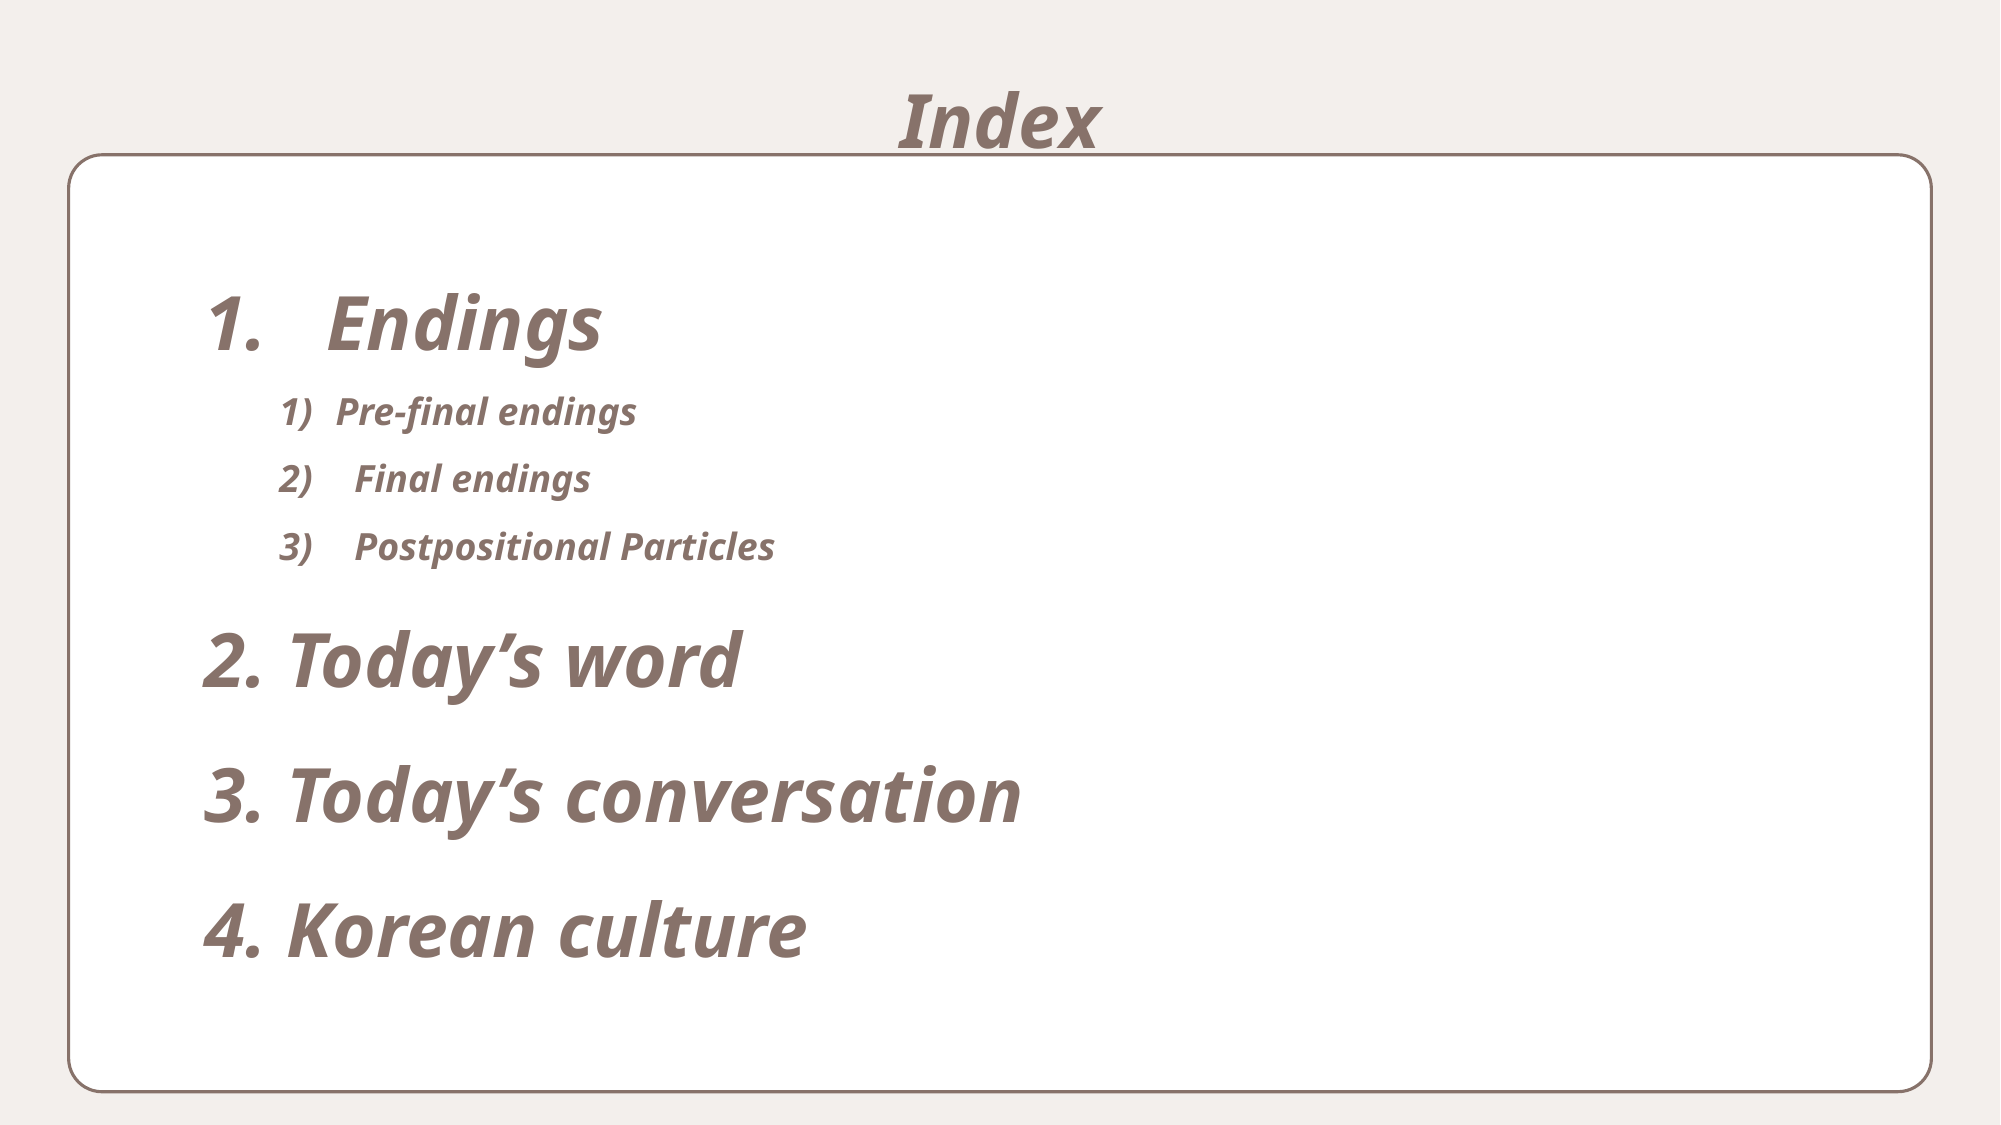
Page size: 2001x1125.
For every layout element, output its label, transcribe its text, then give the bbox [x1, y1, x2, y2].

text_box Endings Pre-final endings Final endings Postpositional Particles 2. Today’s word 3. Today’s conversation 4. Korean culture [189, 222, 1507, 981]
text_box [67, 153, 1933, 1093]
text_box Index [512, 20, 1488, 171]
